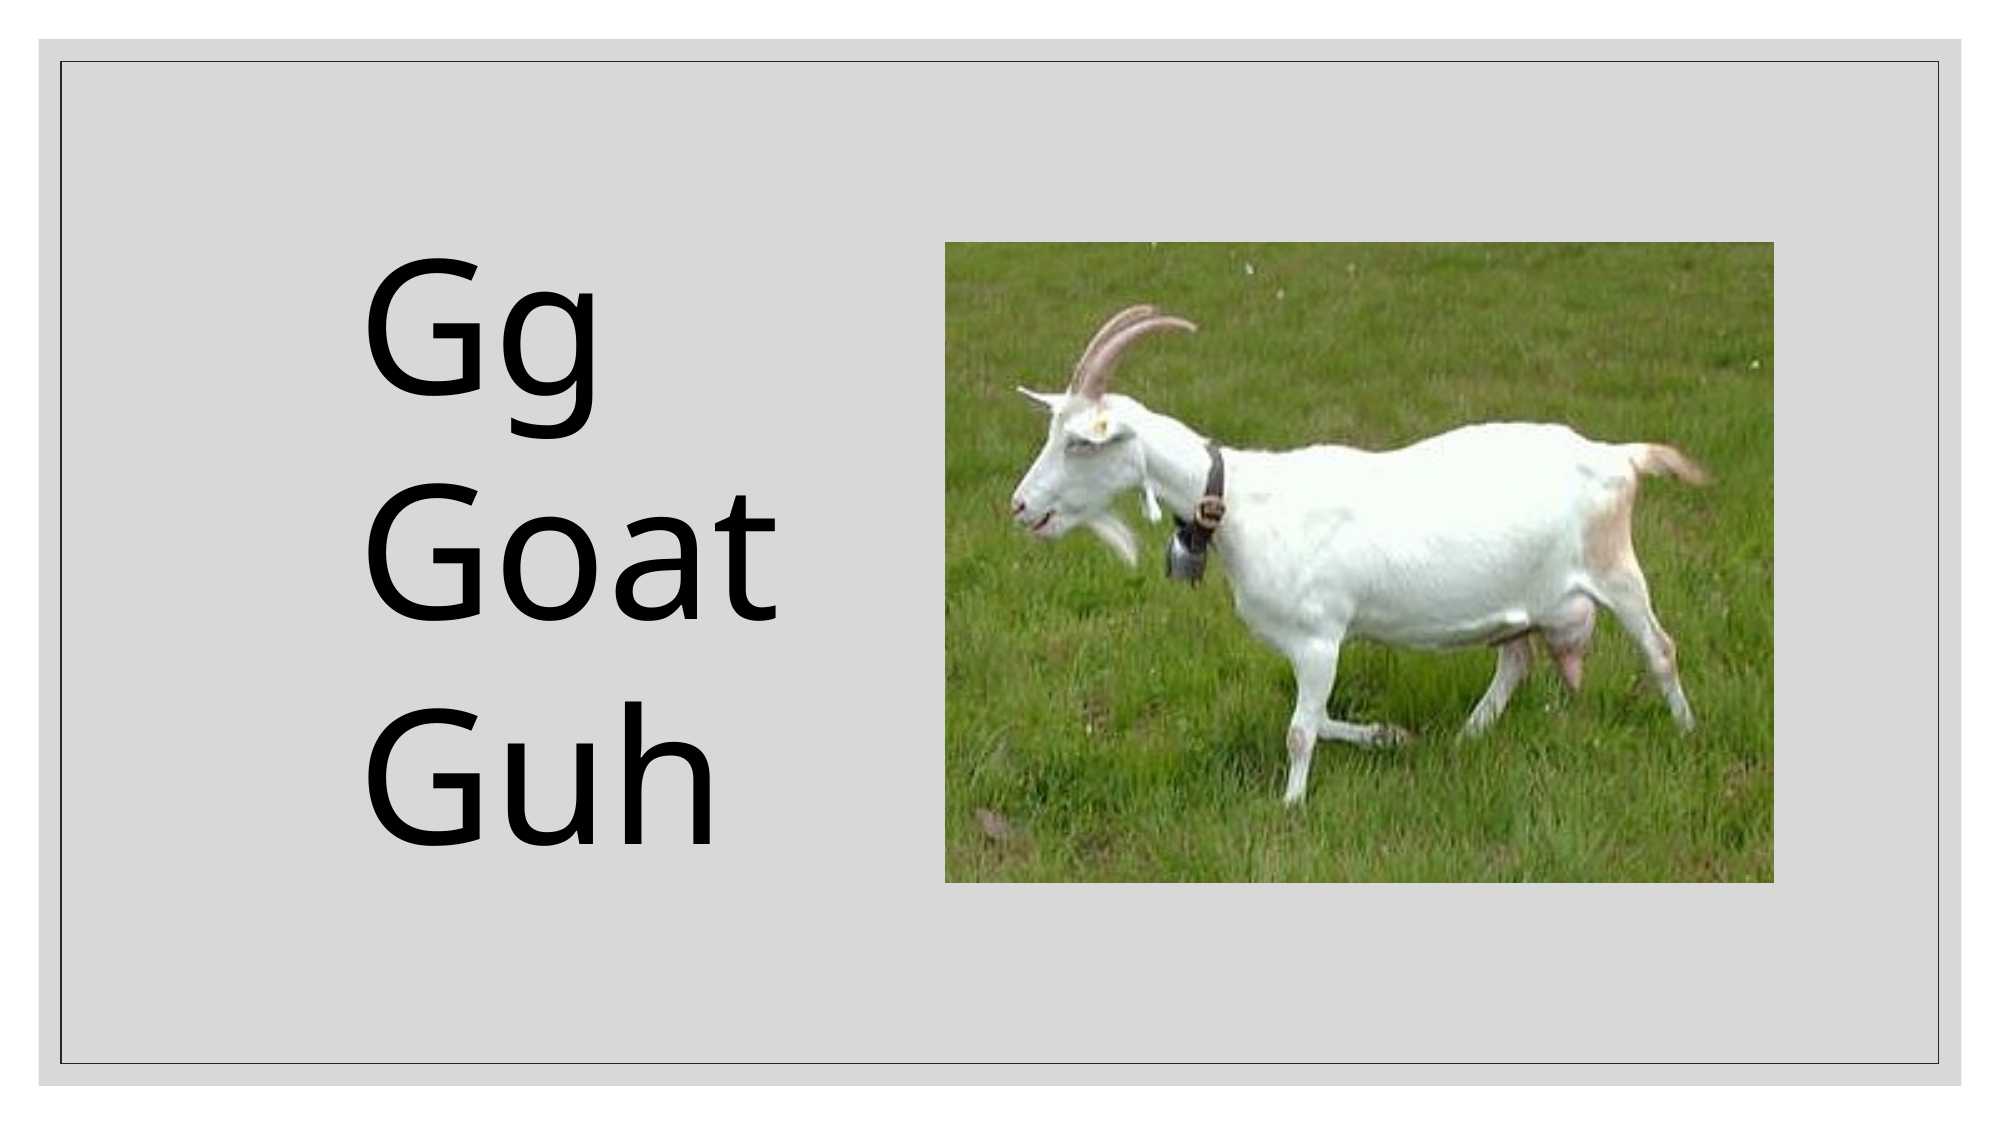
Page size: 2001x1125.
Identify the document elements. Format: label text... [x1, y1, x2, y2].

text_box Gg Goat Guh [342, 199, 795, 890]
picture [945, 242, 1774, 883]
